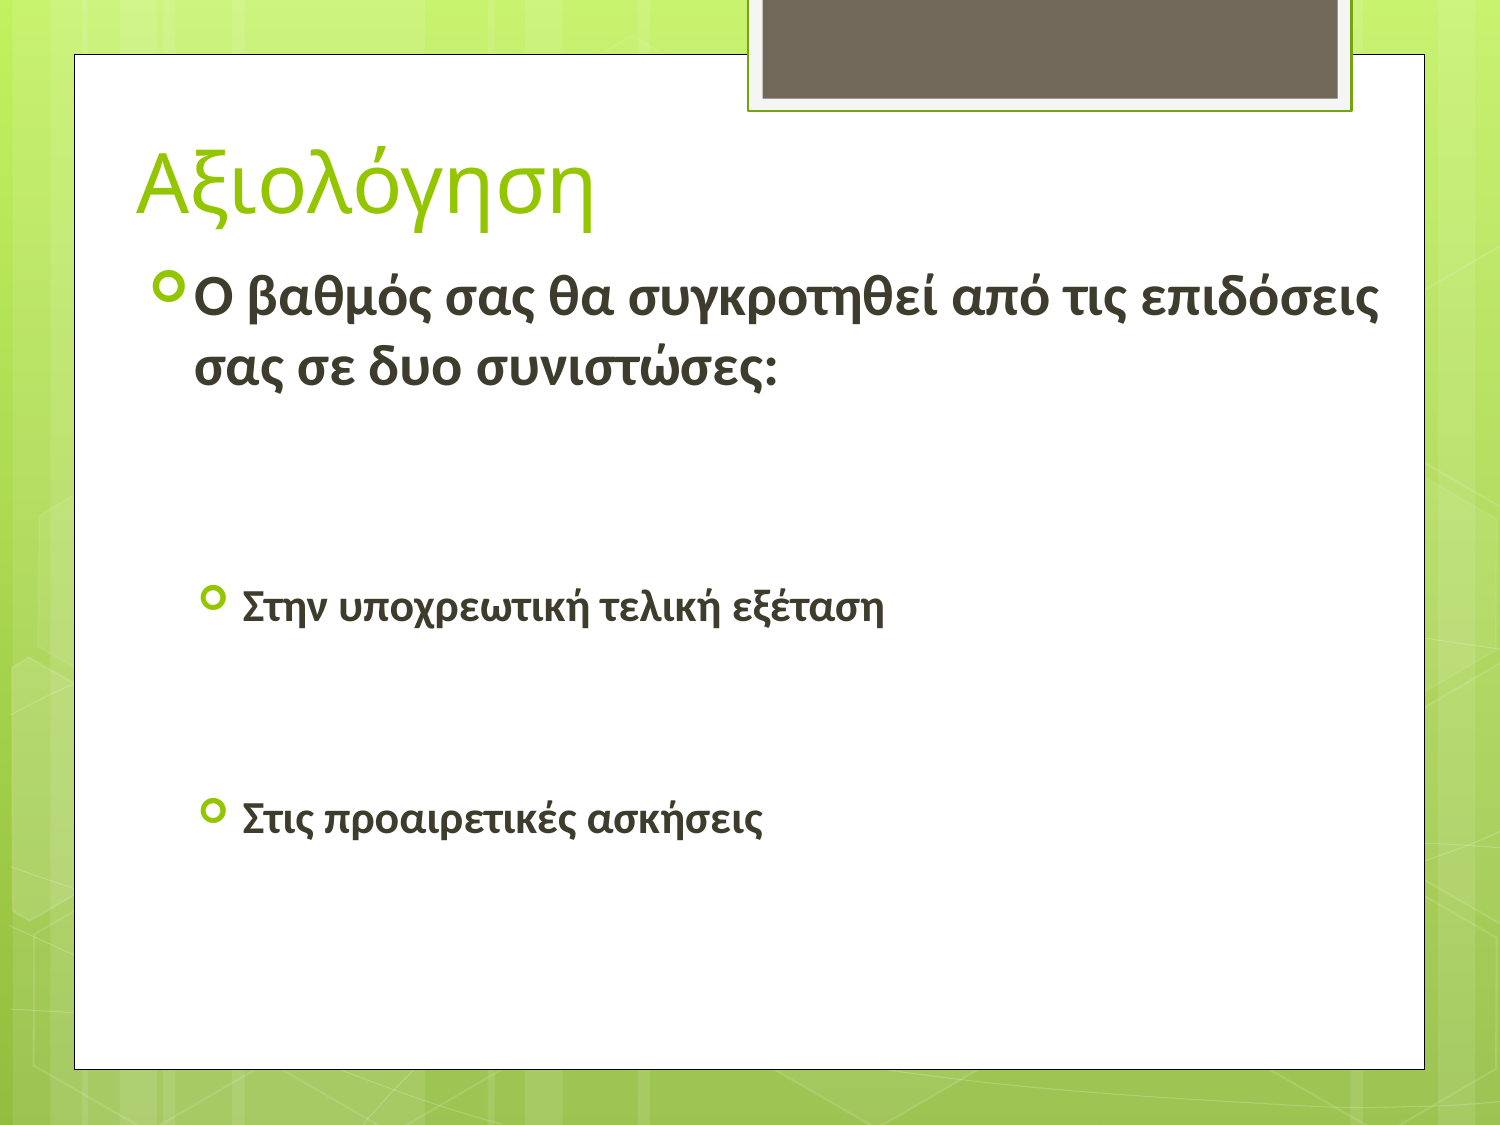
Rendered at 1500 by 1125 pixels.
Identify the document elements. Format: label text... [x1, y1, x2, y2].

list Ο βαθμός σας θα συγκροτηθεί από τις επιδόσεις σας σε δυο συνιστώσες: Στην υποχρεωτική τελική εξέταση Στις προαιρετικές ασκήσεις [122, 249, 1413, 1063]
title Αξιολόγηση [121, 50, 1338, 238]
